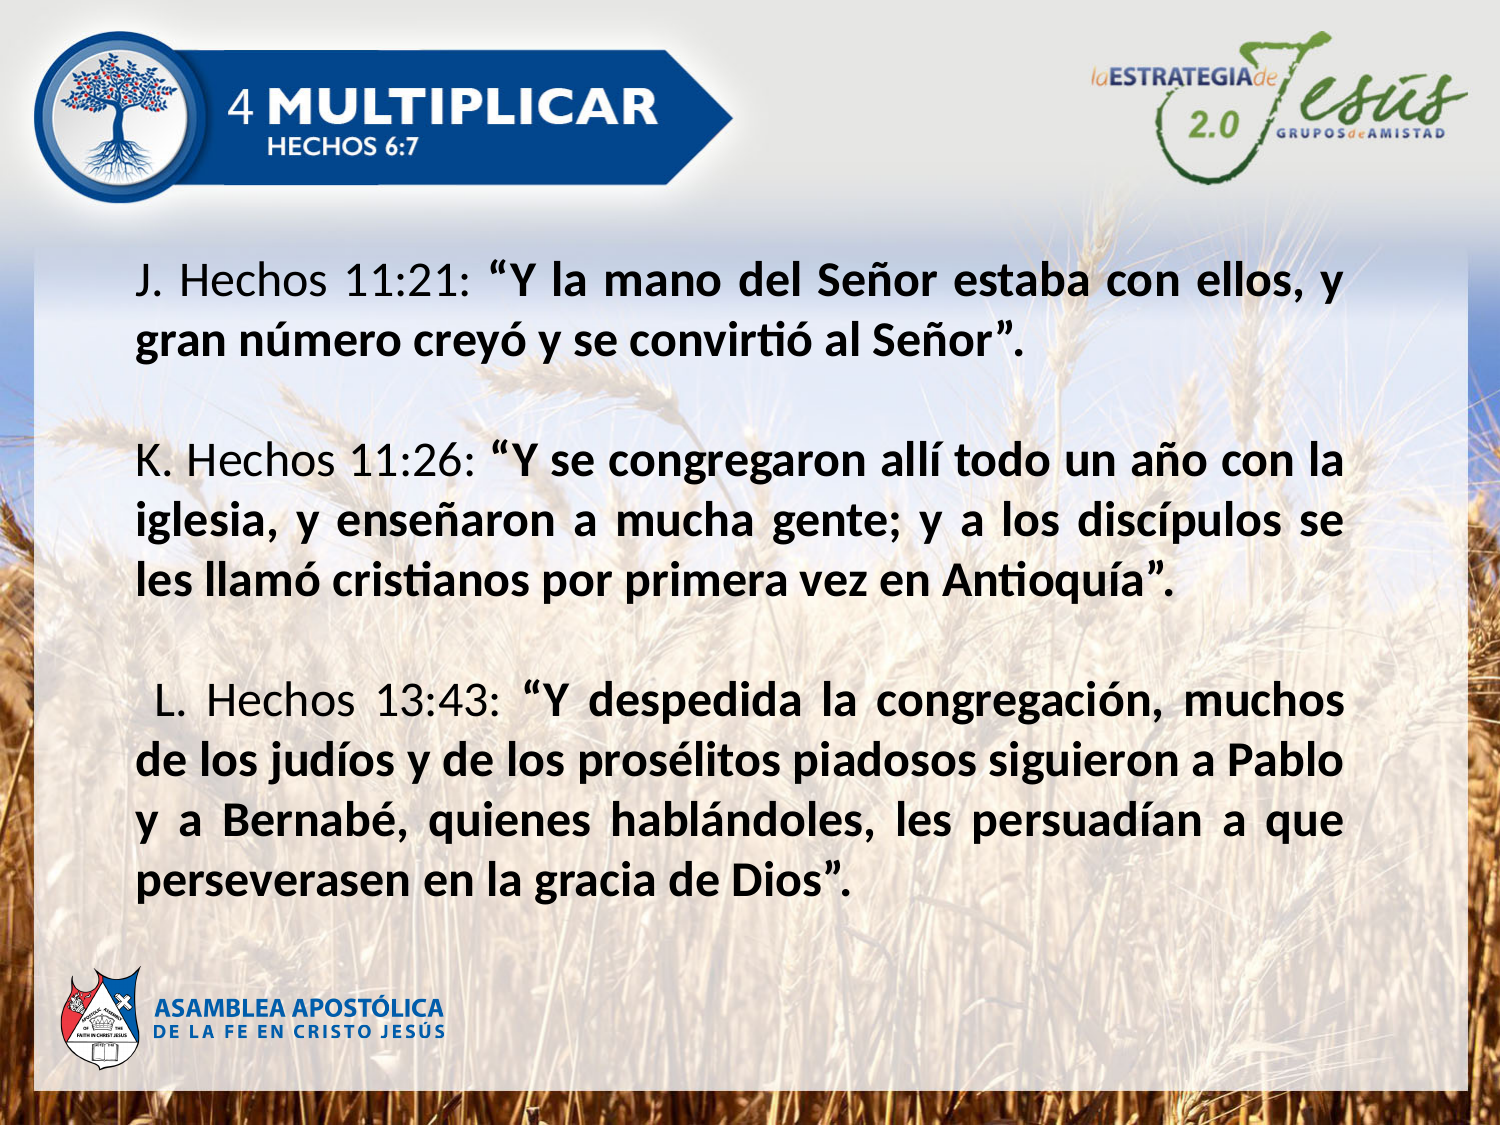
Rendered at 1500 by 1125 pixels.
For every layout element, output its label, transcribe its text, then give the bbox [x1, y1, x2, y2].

text_box J. Hechos 11:21: “Y la mano del Señor estaba con ellos, y gran número creyó y se convirtió al Señor”. K. Hechos 11:26: “Y se congregaron allí todo un año con la iglesia, y enseñaron a mucha gente; y a los discípulos se les llamó cristianos por primera vez en Antioquía”. L. Hechos 13:43: “Y despedida la congregación, muchos de los judíos y de los prosélitos piadosos siguieron a Pablo y a Bernabé, quienes hablándoles, les persuadían a que perseverasen en la gracia de Dios”. [121, 238, 1361, 914]
picture [0, 0, 1500, 1125]
